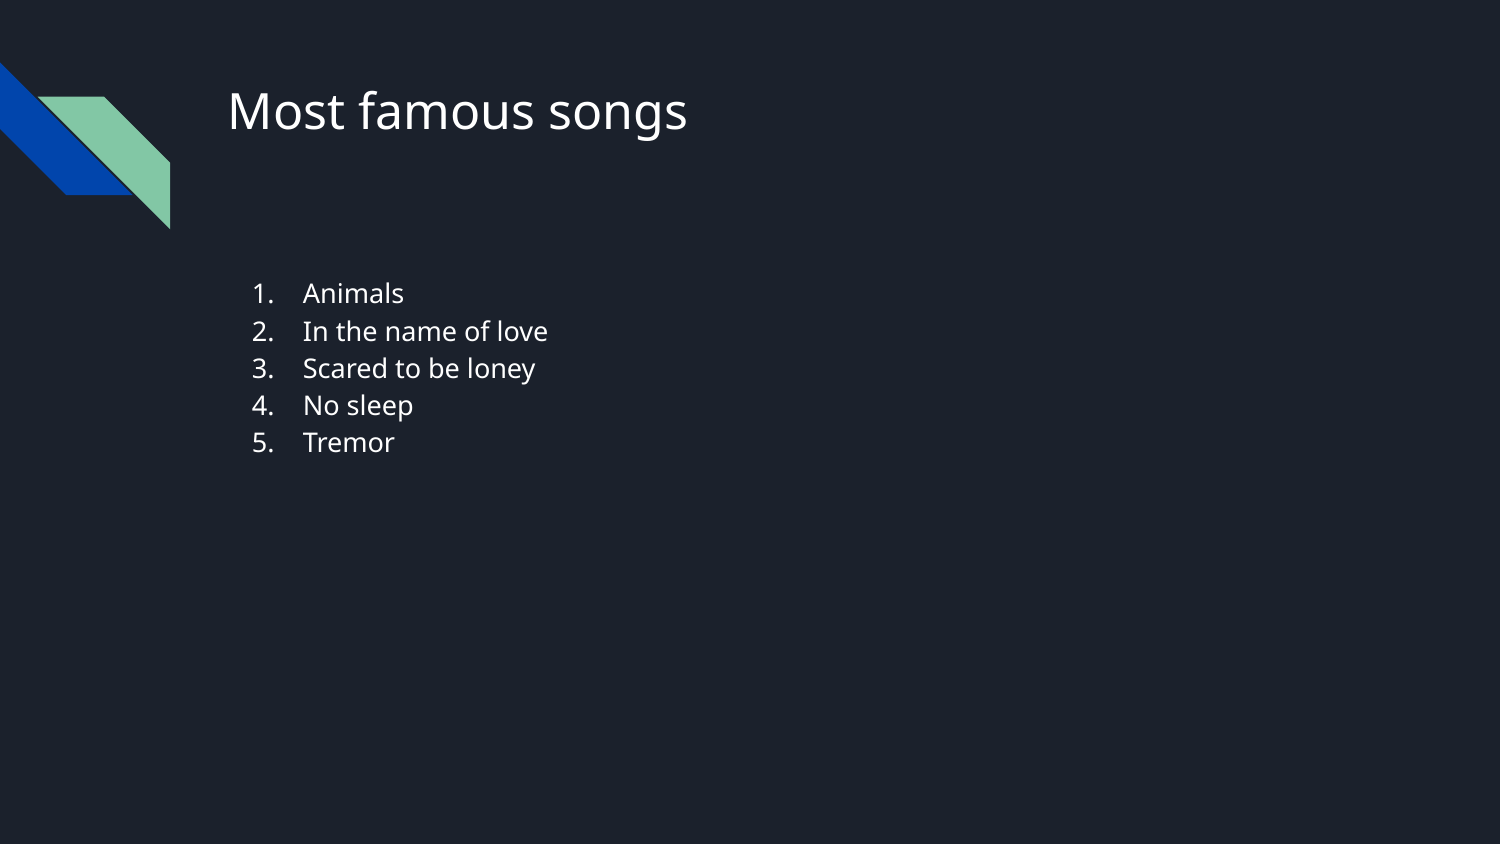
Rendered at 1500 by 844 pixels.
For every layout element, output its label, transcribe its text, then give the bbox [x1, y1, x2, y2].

list Animals In the name of love Scared to be loney No sleep Tremor [212, 257, 1368, 735]
title Most famous songs [212, 64, 1368, 215]
